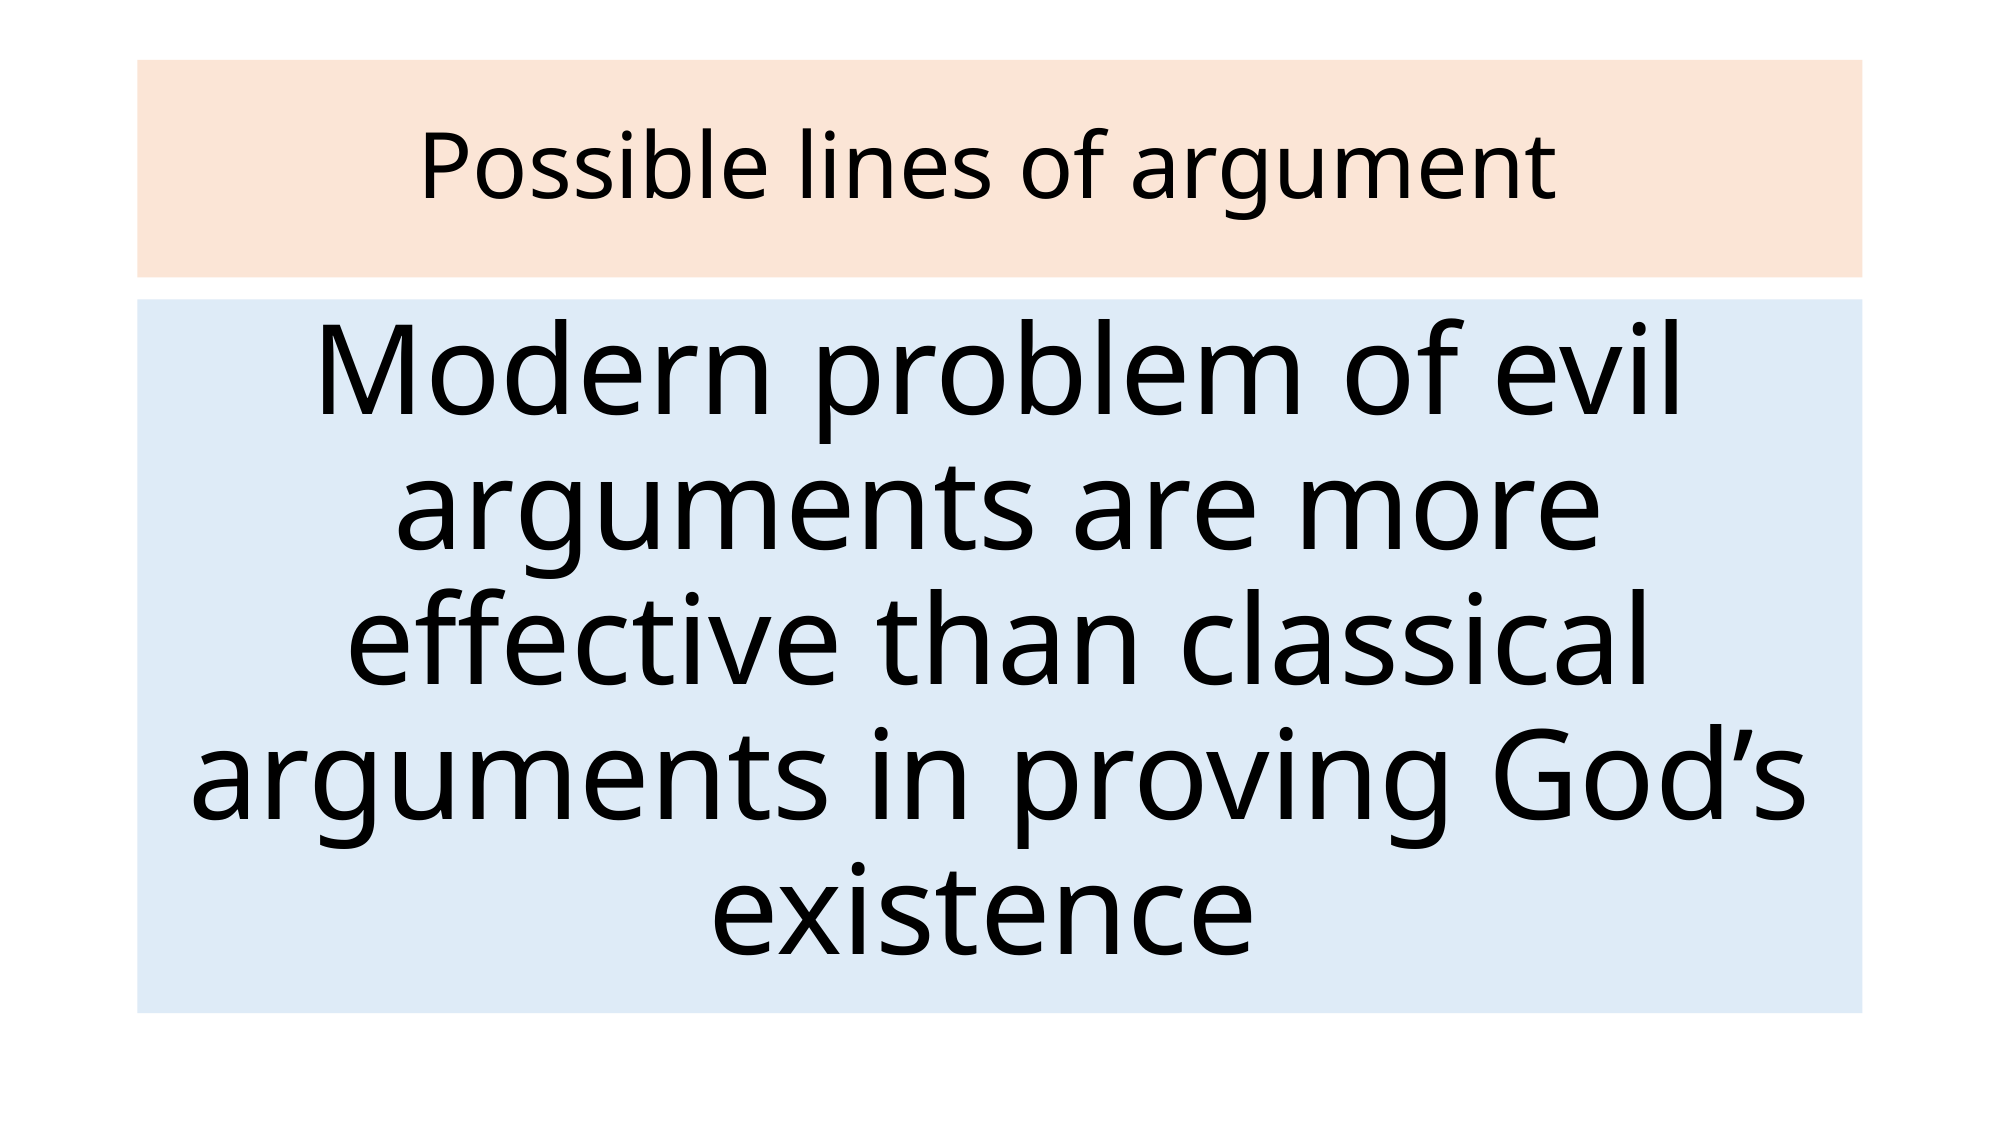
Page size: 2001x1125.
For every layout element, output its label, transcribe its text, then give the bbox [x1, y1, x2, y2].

list Modern problem of evil arguments are more effective than classical arguments in proving God’s existence [137, 299, 1863, 1014]
title Possible lines of argument [137, 59, 1863, 278]
